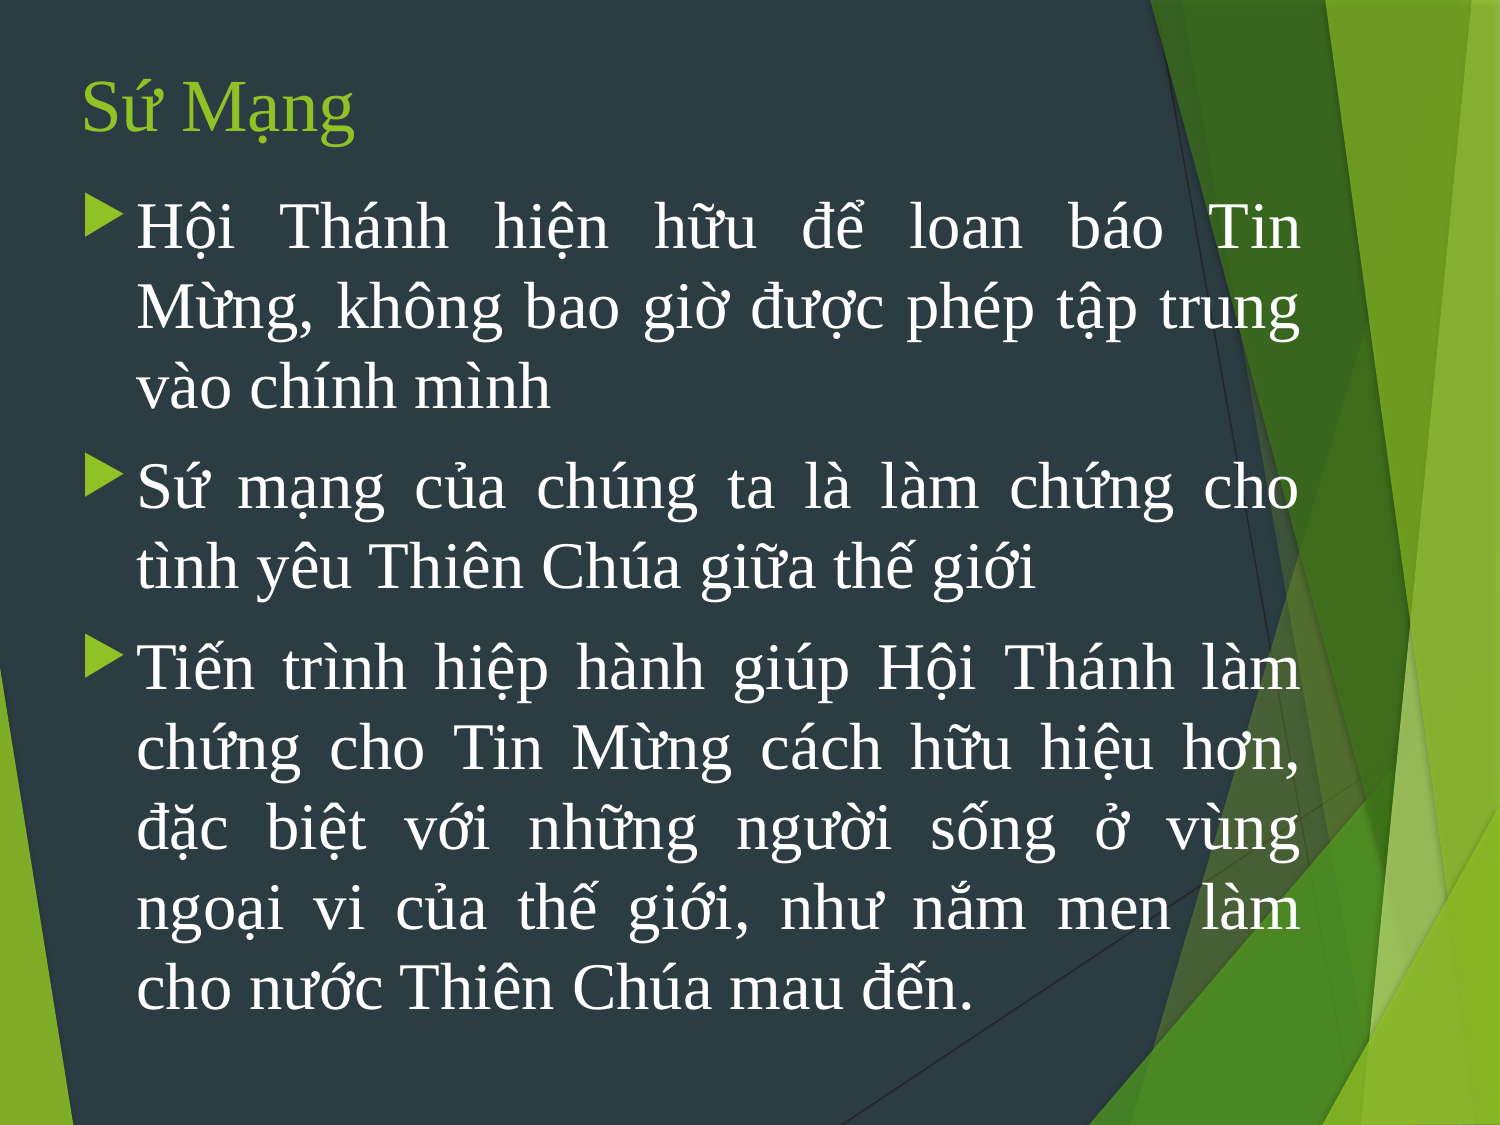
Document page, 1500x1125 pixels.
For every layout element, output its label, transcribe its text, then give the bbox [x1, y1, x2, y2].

title Sứ Mạng [64, 49, 1107, 170]
list Hội Thánh hiện hữu để loan báo Tin Mừng, không bao giờ được phép tập trung vào chính mình Sứ mạng của chúng ta là làm chứng cho tình yêu Thiên Chúa giữa thế giới Tiến trình hiệp hành giúp Hội Thánh làm chứng cho Tin Mừng cách hữu hiệu hơn, đặc biệt với những người sống ở vùng ngoại vi của thế giới, như nắm men làm cho nước Thiên Chúa mau đến. [64, 173, 1318, 811]
